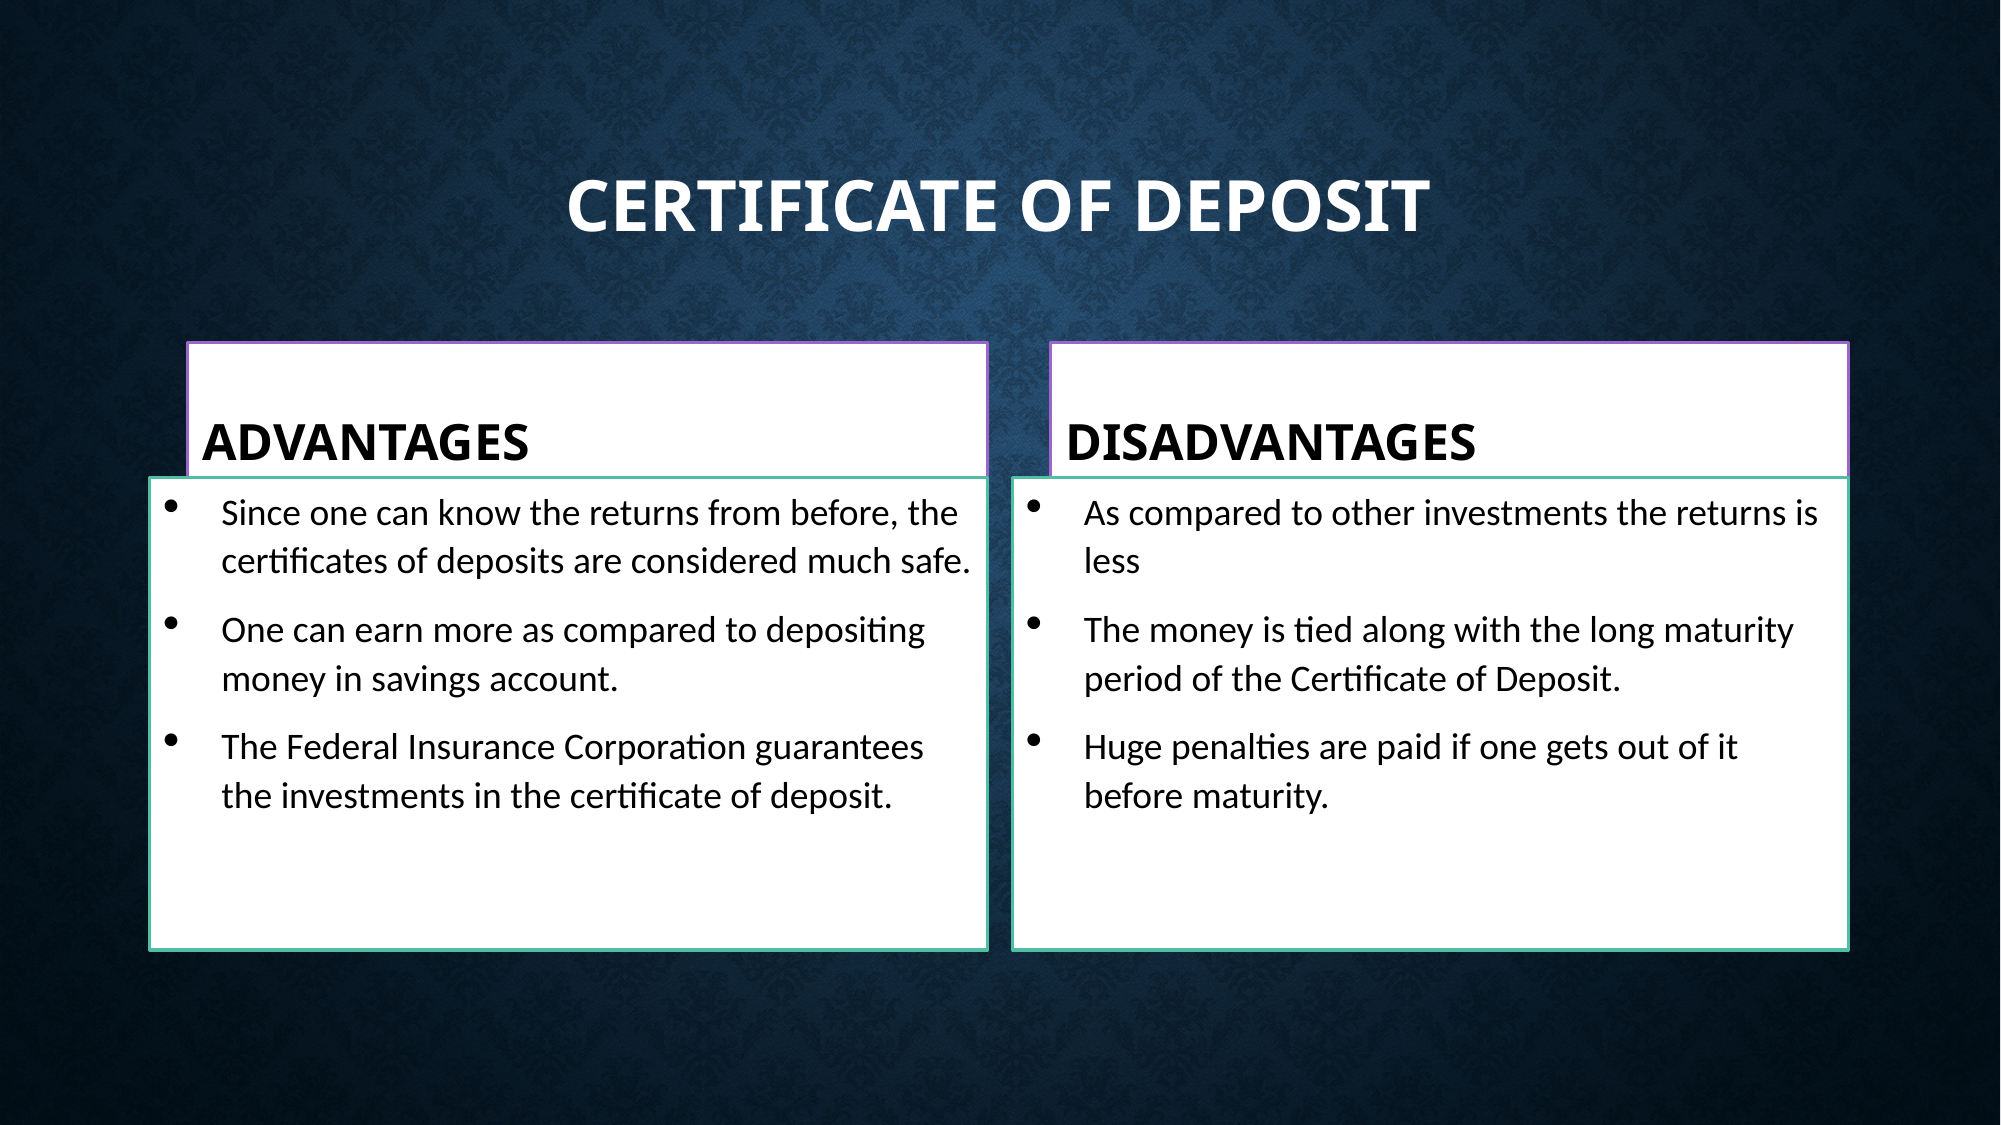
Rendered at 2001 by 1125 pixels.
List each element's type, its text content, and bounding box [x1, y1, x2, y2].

list Since one can know the returns from before, the certificates of deposits are considered much safe. One can earn more as compared to depositing money in savings account. The Federal Insurance Corporation guarantees the investments in the certificate of deposit. [148, 476, 989, 952]
list DISADVANTAGES [1049, 341, 1850, 476]
title CERTIFICATE OF DEPOSIT [149, 99, 1849, 318]
list As compared to other investments the returns is less The money is tied along with the long maturity period of the Certificate of Deposit. Huge penalties are paid if one gets out of it before maturity. [1011, 476, 1850, 952]
list ADVANTAGES [186, 341, 989, 476]
